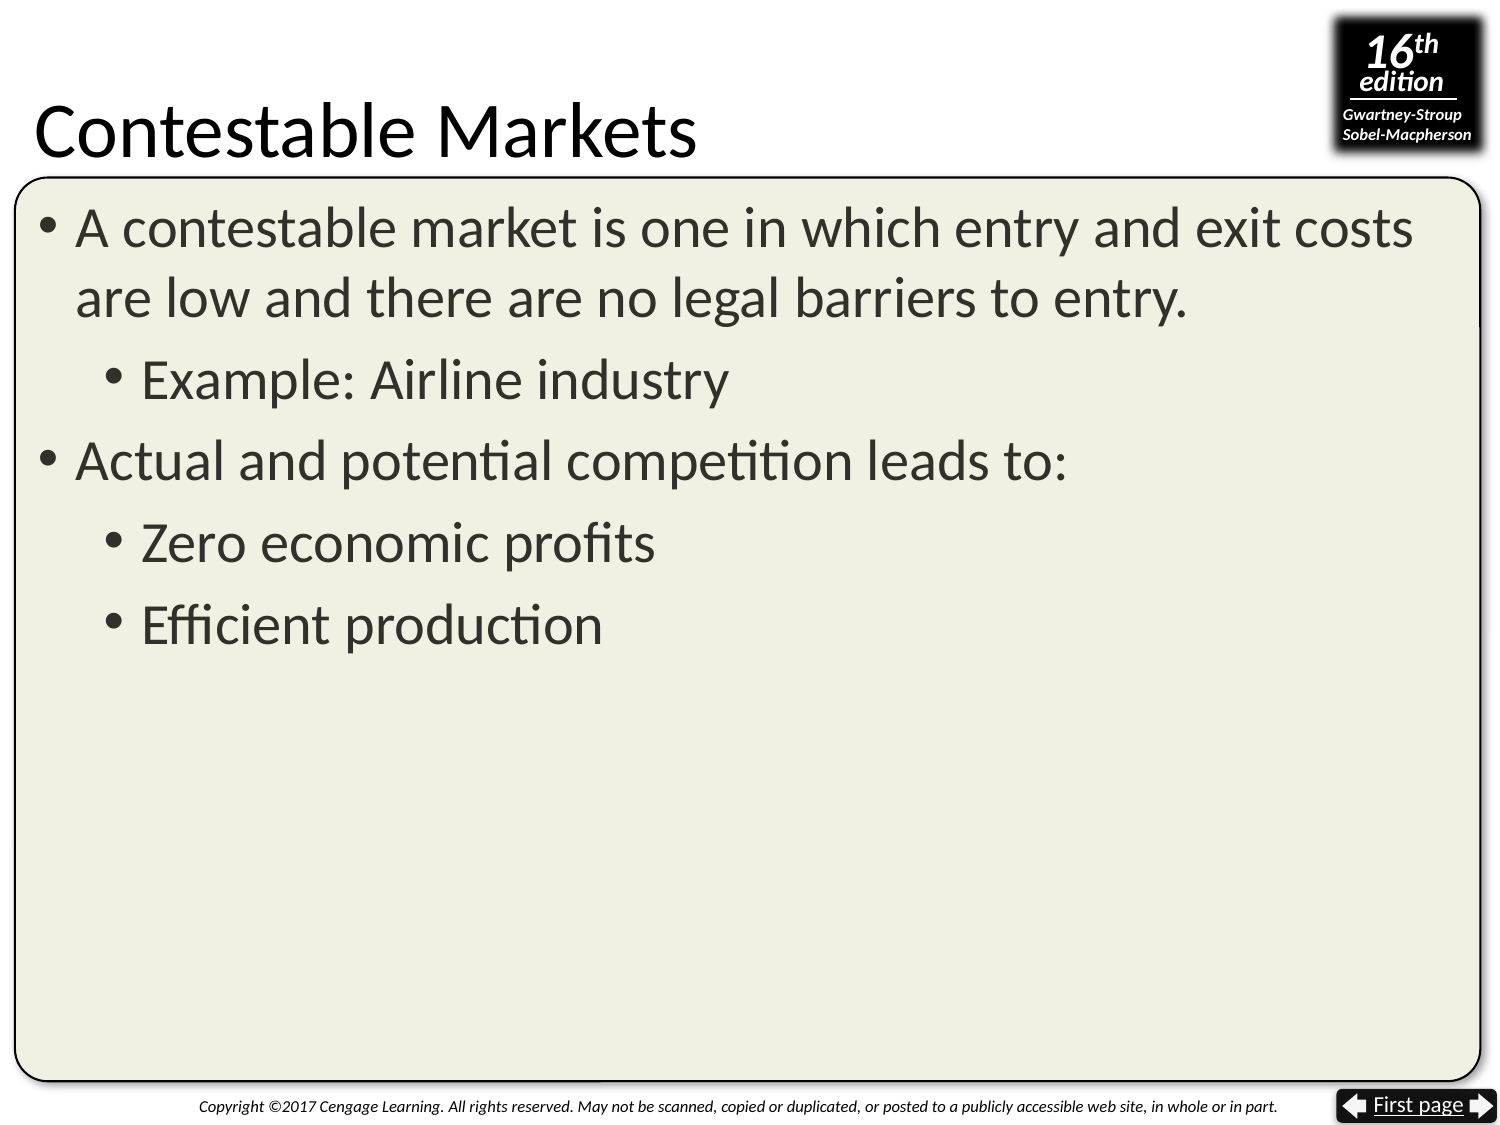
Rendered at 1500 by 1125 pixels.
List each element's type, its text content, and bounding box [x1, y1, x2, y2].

list A contestable market is one in which entry and exit costs are low and there are no legal barriers to entry. Example: Airline industry Actual and potential competition leads to: Zero economic profits Efficient production [23, 181, 1464, 791]
title Contestable Markets [19, 70, 1481, 186]
